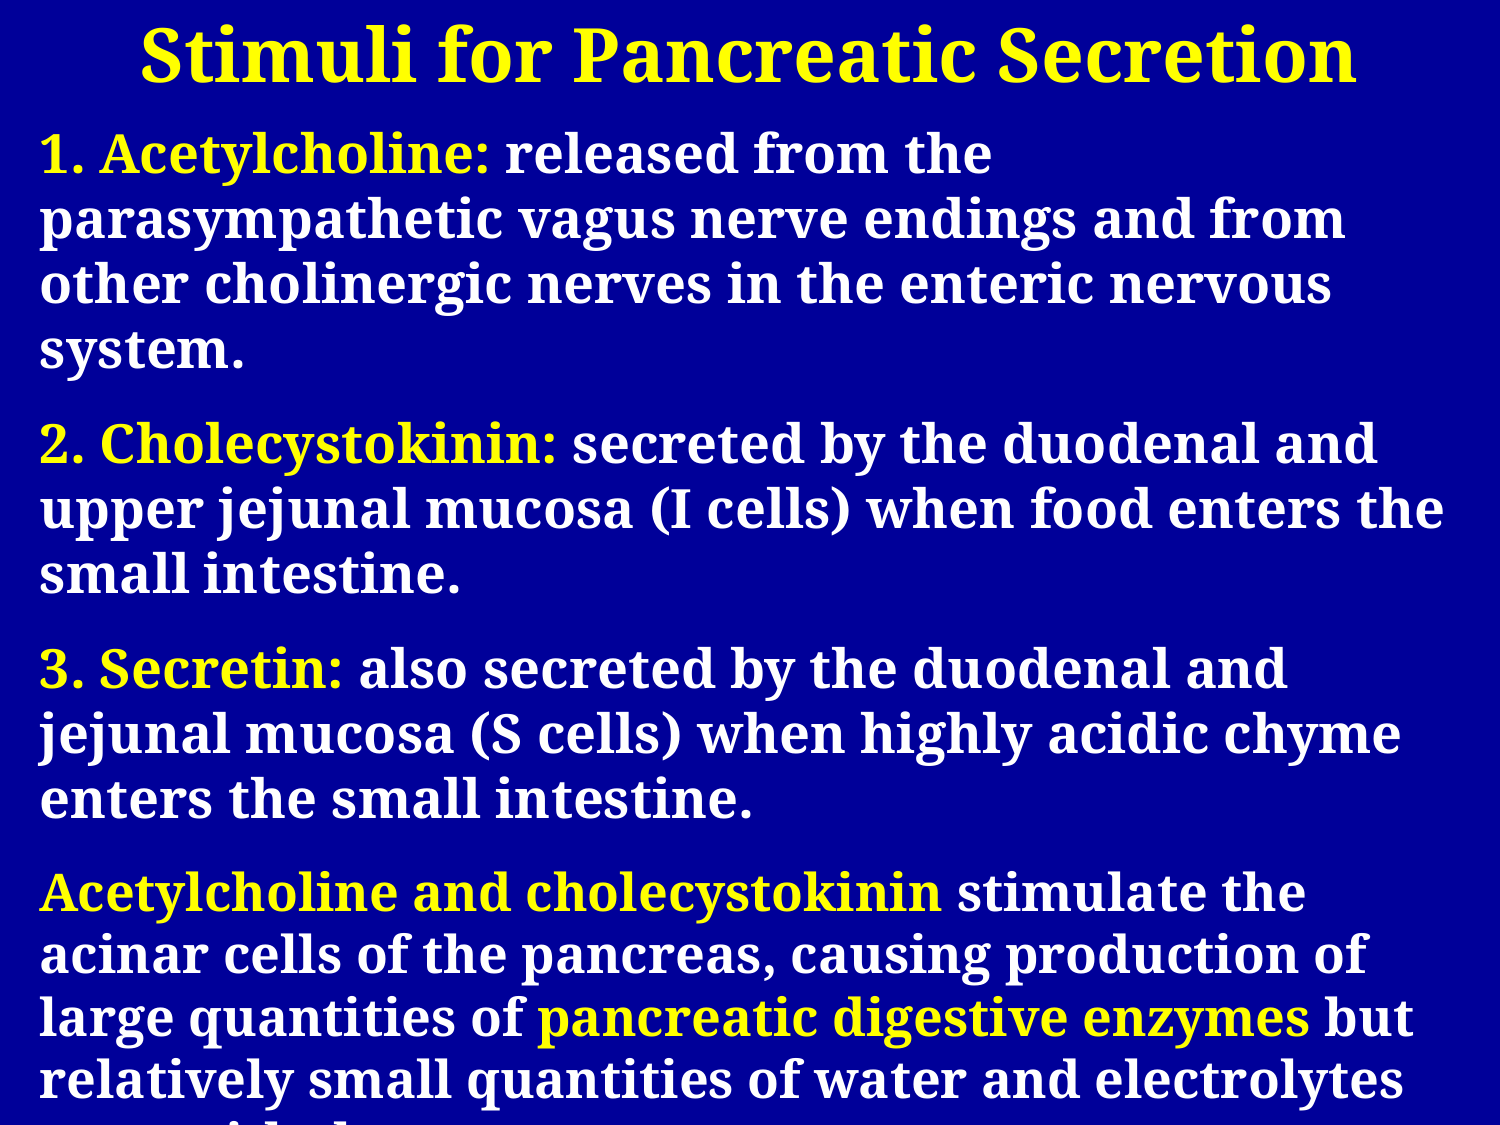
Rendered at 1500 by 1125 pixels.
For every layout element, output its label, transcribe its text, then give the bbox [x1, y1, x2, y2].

text_box Stimuli for Pancreatic Secretion [0, 0, 1500, 105]
text_box 1. Acetylcholine: released from the parasympathetic vagus nerve endings and from other cholinergic nerves in the enteric nervous system. 2. Cholecystokinin: secreted by the duodenal and upper jejunal mucosa (I cells) when food enters the small intestine. 3. Secretin: also secreted by the duodenal and jejunal mucosa (S cells) when highly acidic chyme enters the small intestine. Acetylcholine and cholecystokinin stimulate the acinar cells of the pancreas, causing production of large quantities of pancreatic digestive enzymes but relatively small quantities of water and electrolytes to go with the enzymes. Secretin, in contrast to the first two basic stimuli, stimulates secretion of large quantities of H2O and NaHCO3 solution by the pancreatic ductal epithelium. [24, 112, 1475, 1125]
